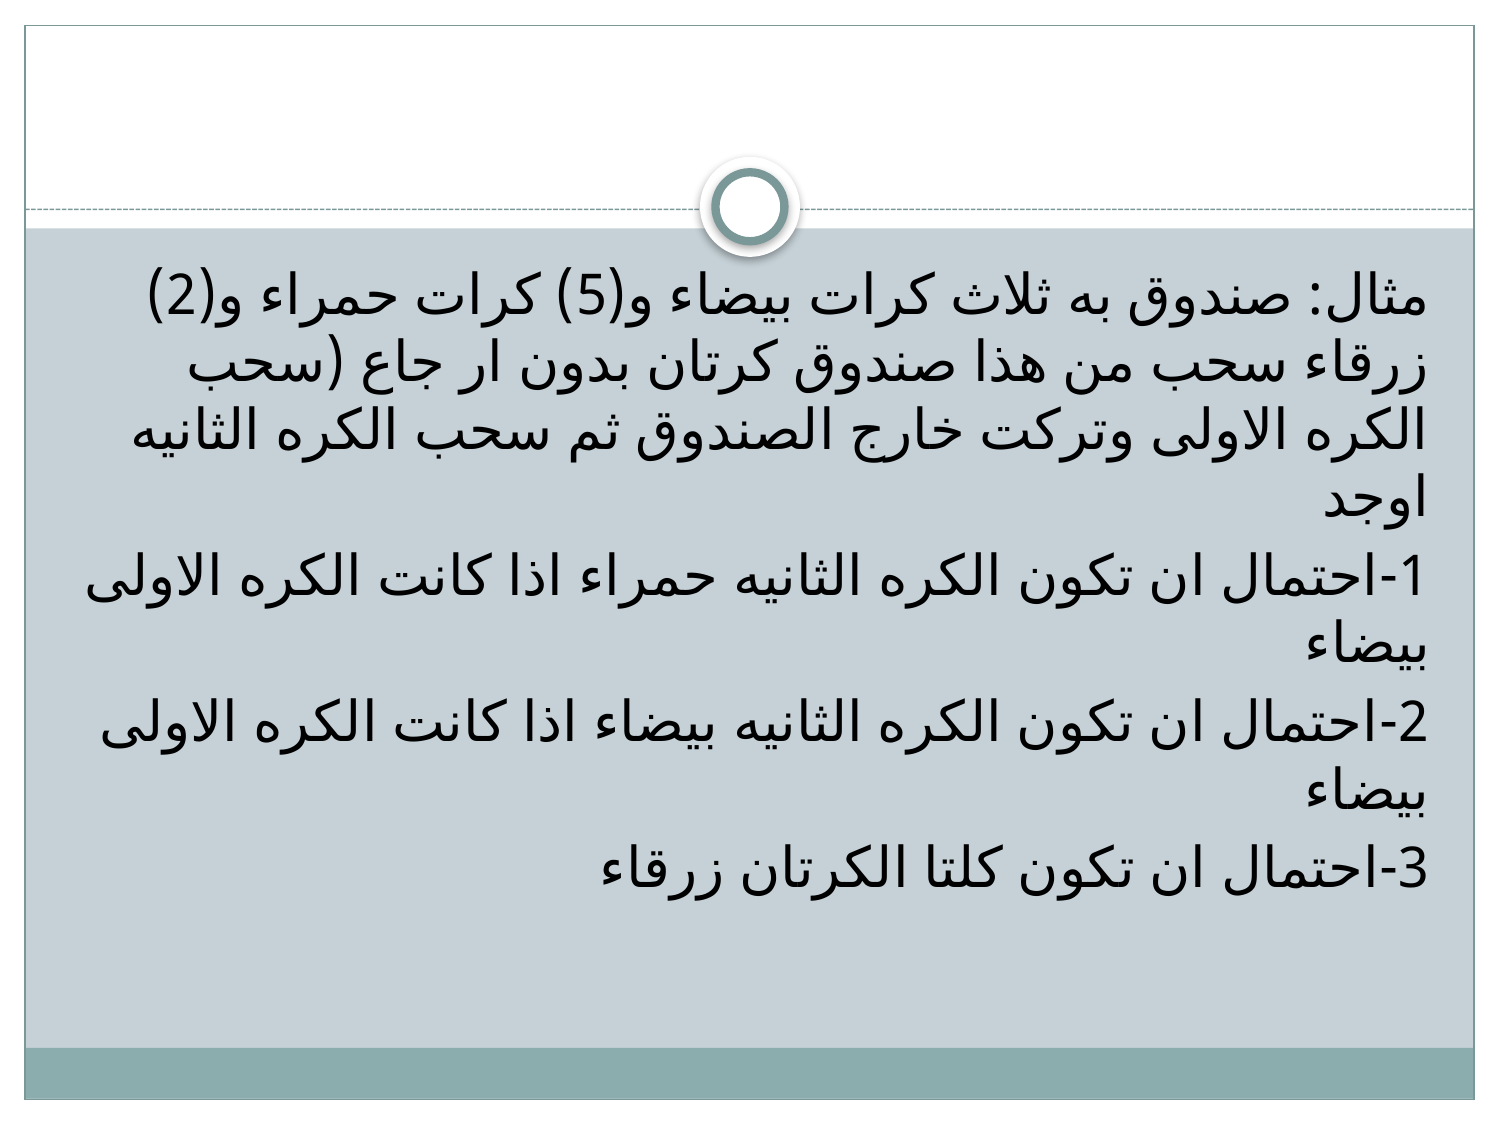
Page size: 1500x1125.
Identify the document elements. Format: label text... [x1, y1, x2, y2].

list مثال: صندوق به ثلاث كرات بيضاء و(5) كرات حمراء و(2) زرقاء سحب من هذا صندوق كرتان بدون ار جاع (سحب الكره الاولى وتركت خارج الصندوق ثم سحب الكره الثانيه اوجد 1-احتمال ان تكون الكره الثانيه حمراء اذا كانت الكره الاولى بيضاء 2-احتمال ان تكون الكره الثانيه بيضاء اذا كانت الكره الاولى بيضاء 3-احتمال ان تكون كلتا الكرتان زرقاء [49, 250, 1445, 1001]
